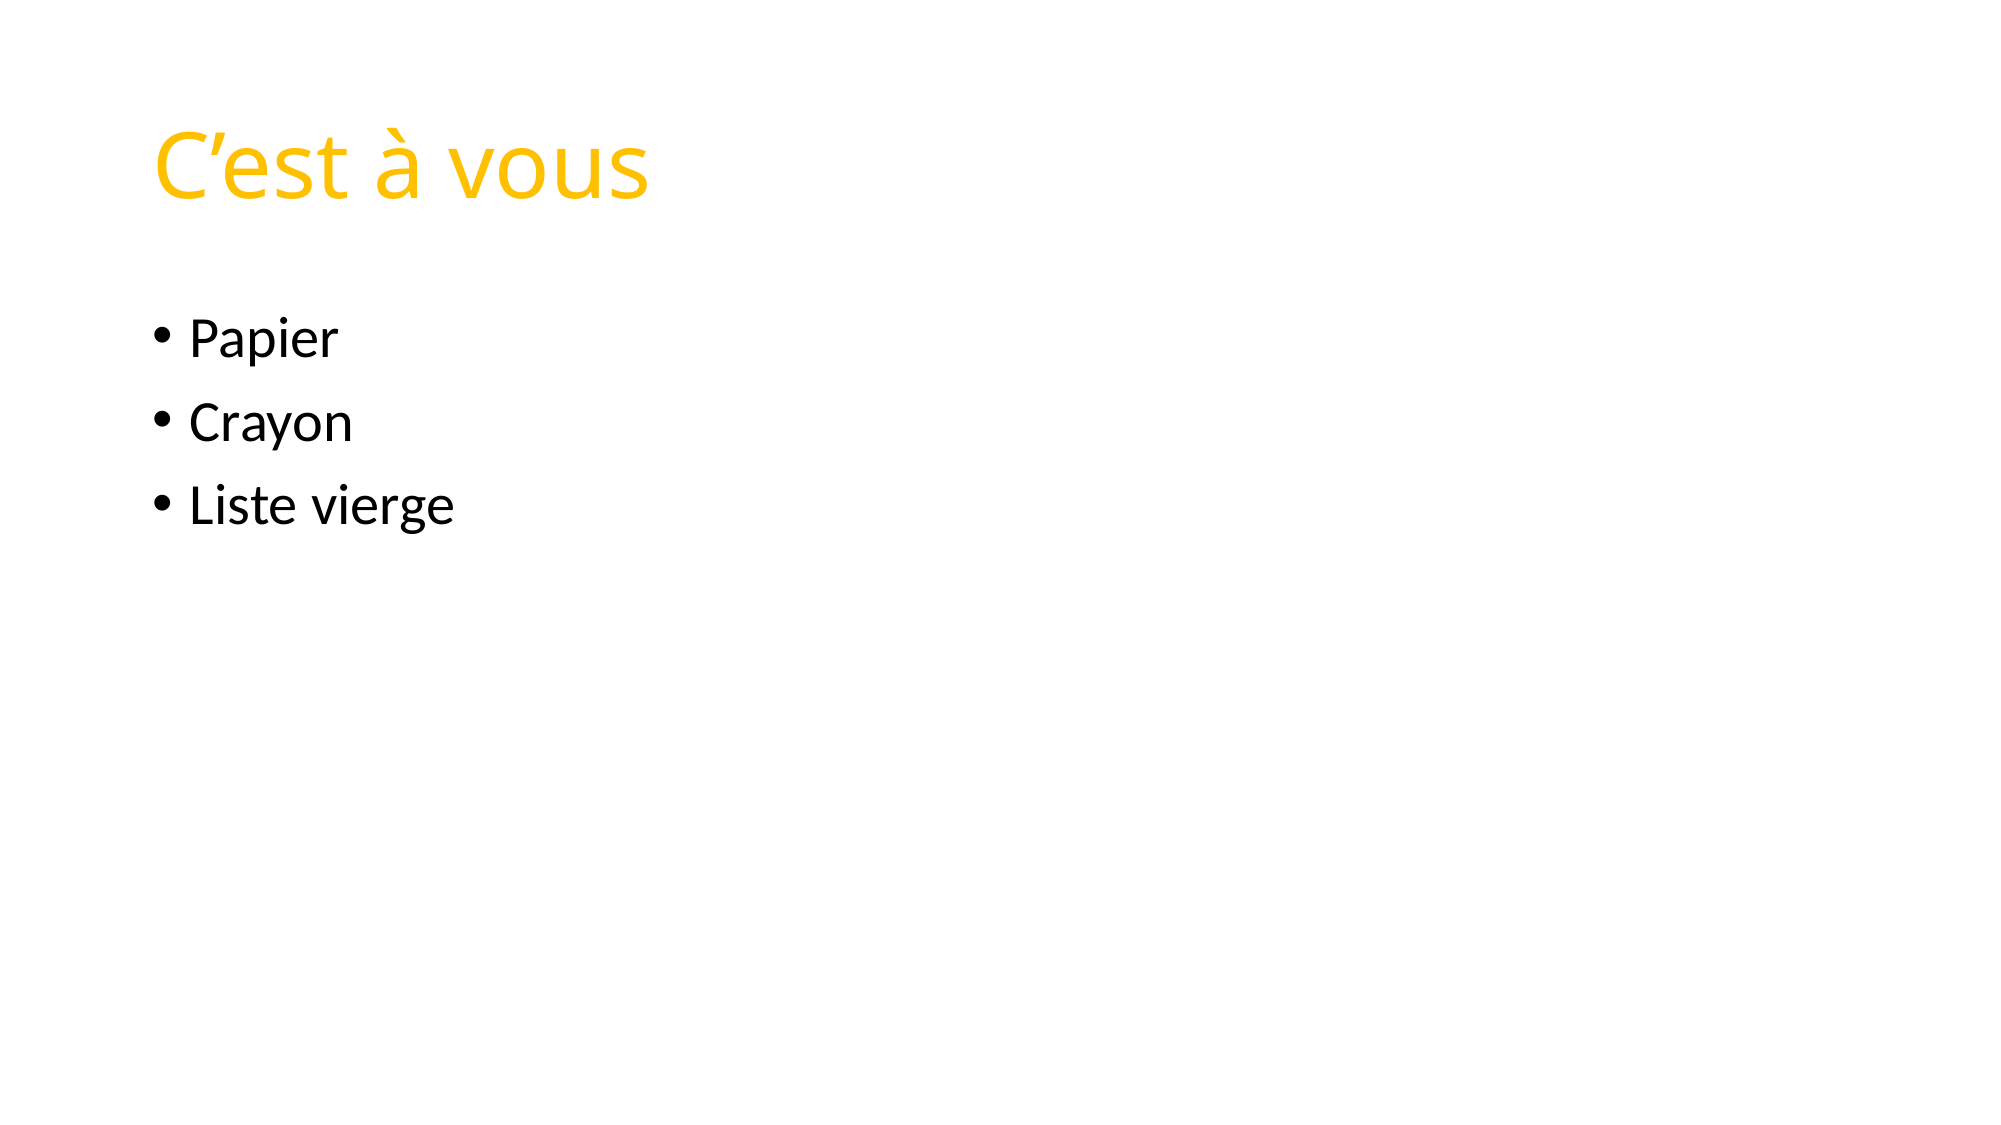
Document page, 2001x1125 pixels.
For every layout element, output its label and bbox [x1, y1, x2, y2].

title [137, 59, 1863, 278]
list [137, 299, 1863, 1014]
